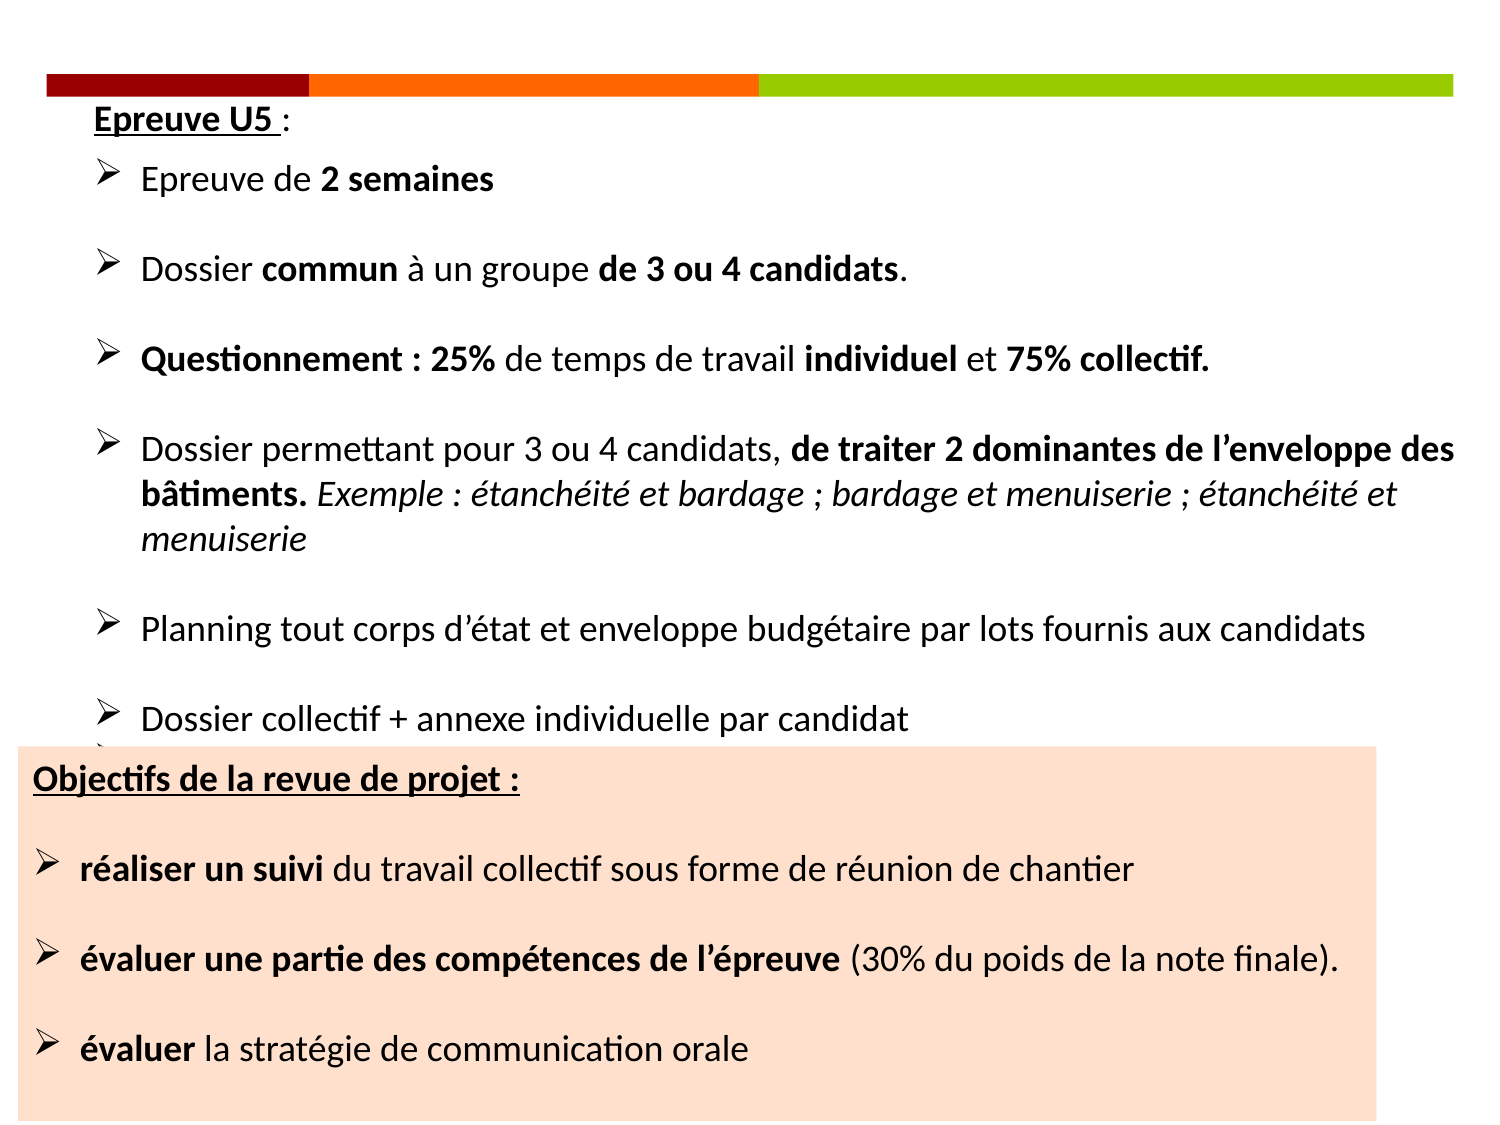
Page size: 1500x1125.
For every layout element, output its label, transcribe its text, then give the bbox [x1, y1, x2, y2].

text_box Epreuve U5 : [79, 86, 1377, 146]
text_box Epreuve de 2 semaines Dossier commun à un groupe de 3 ou 4 candidats. Questionnement : 25% de temps de travail individuel et 75% collectif. Dossier permettant pour 3 ou 4 candidats, de traiter 2 dominantes de l’enveloppe des bâtiments. Exemple : étanchéité et bardage ; bardage et menuiserie ; étanchéité et menuiserie Planning tout corps d’état et enveloppe budgétaire par lots fournis aux candidats Dossier collectif + annexe individuelle par candidat [79, 146, 1477, 792]
text_box Objectifs de la revue de projet : réaliser un suivi du travail collectif sous forme de réunion de chantier évaluer une partie des compétences de l’épreuve (30% du poids de la note finale). évaluer la stratégie de communication orale [18, 746, 1377, 1121]
